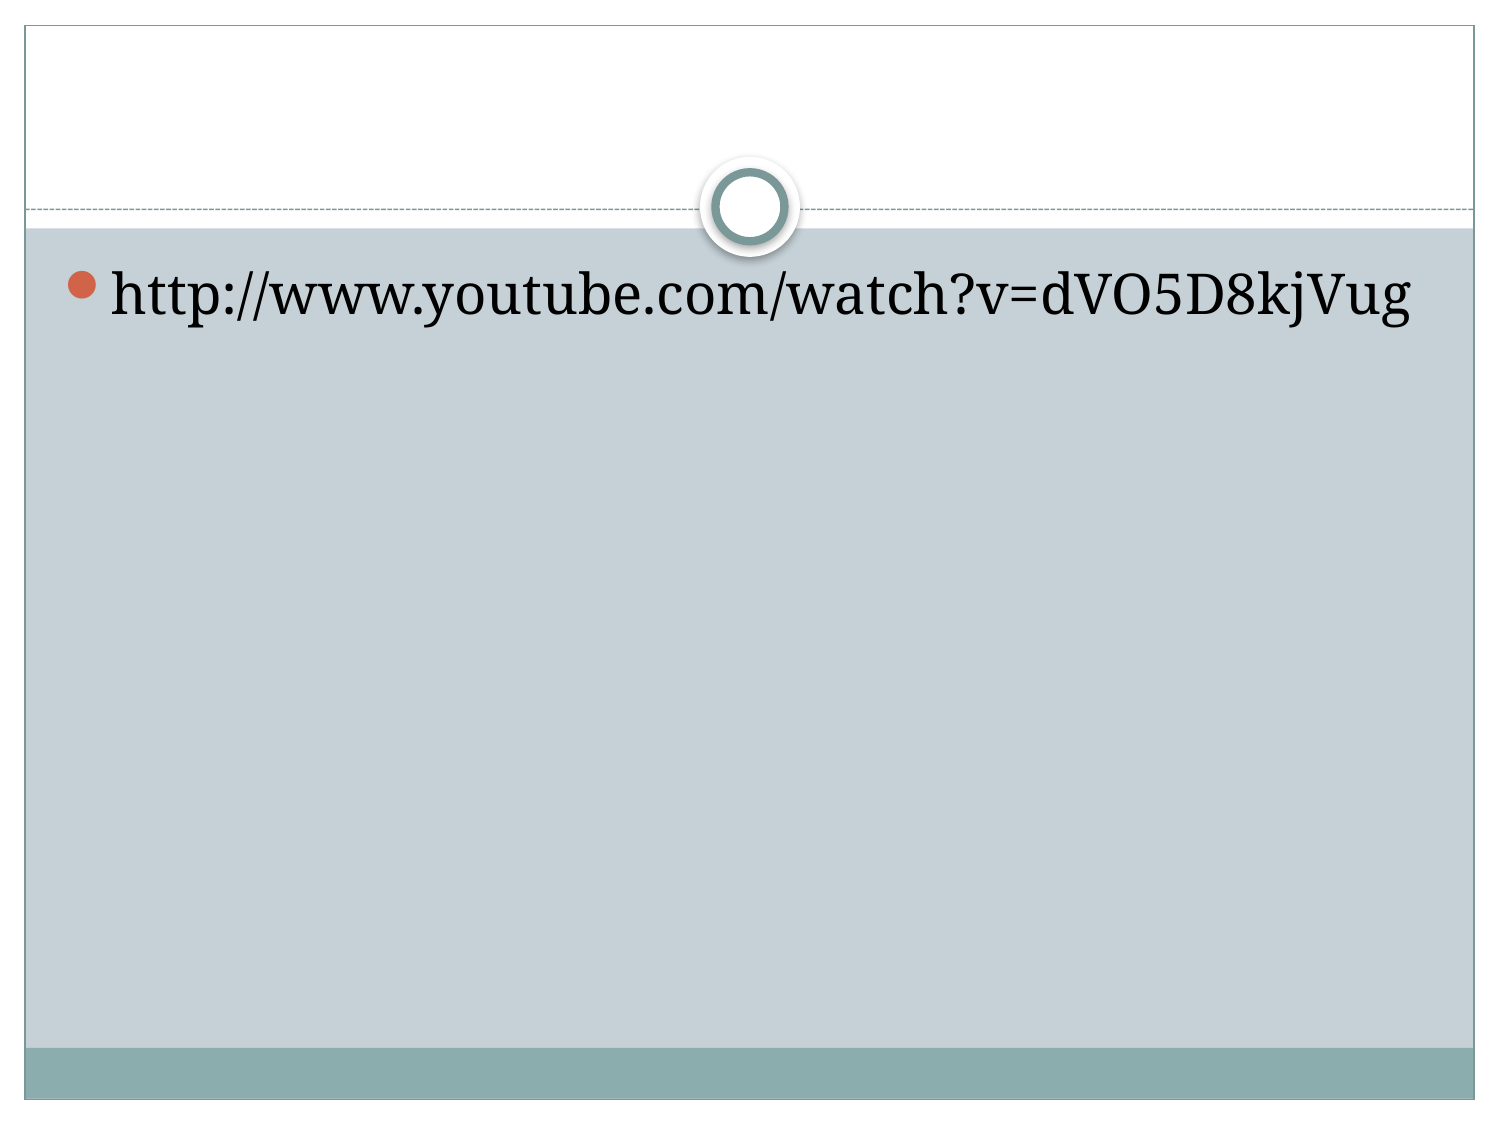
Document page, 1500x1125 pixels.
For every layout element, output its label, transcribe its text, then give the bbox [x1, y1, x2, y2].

list http://www.youtube.com/watch?v=dVO5D8kjVug [49, 250, 1445, 1001]
